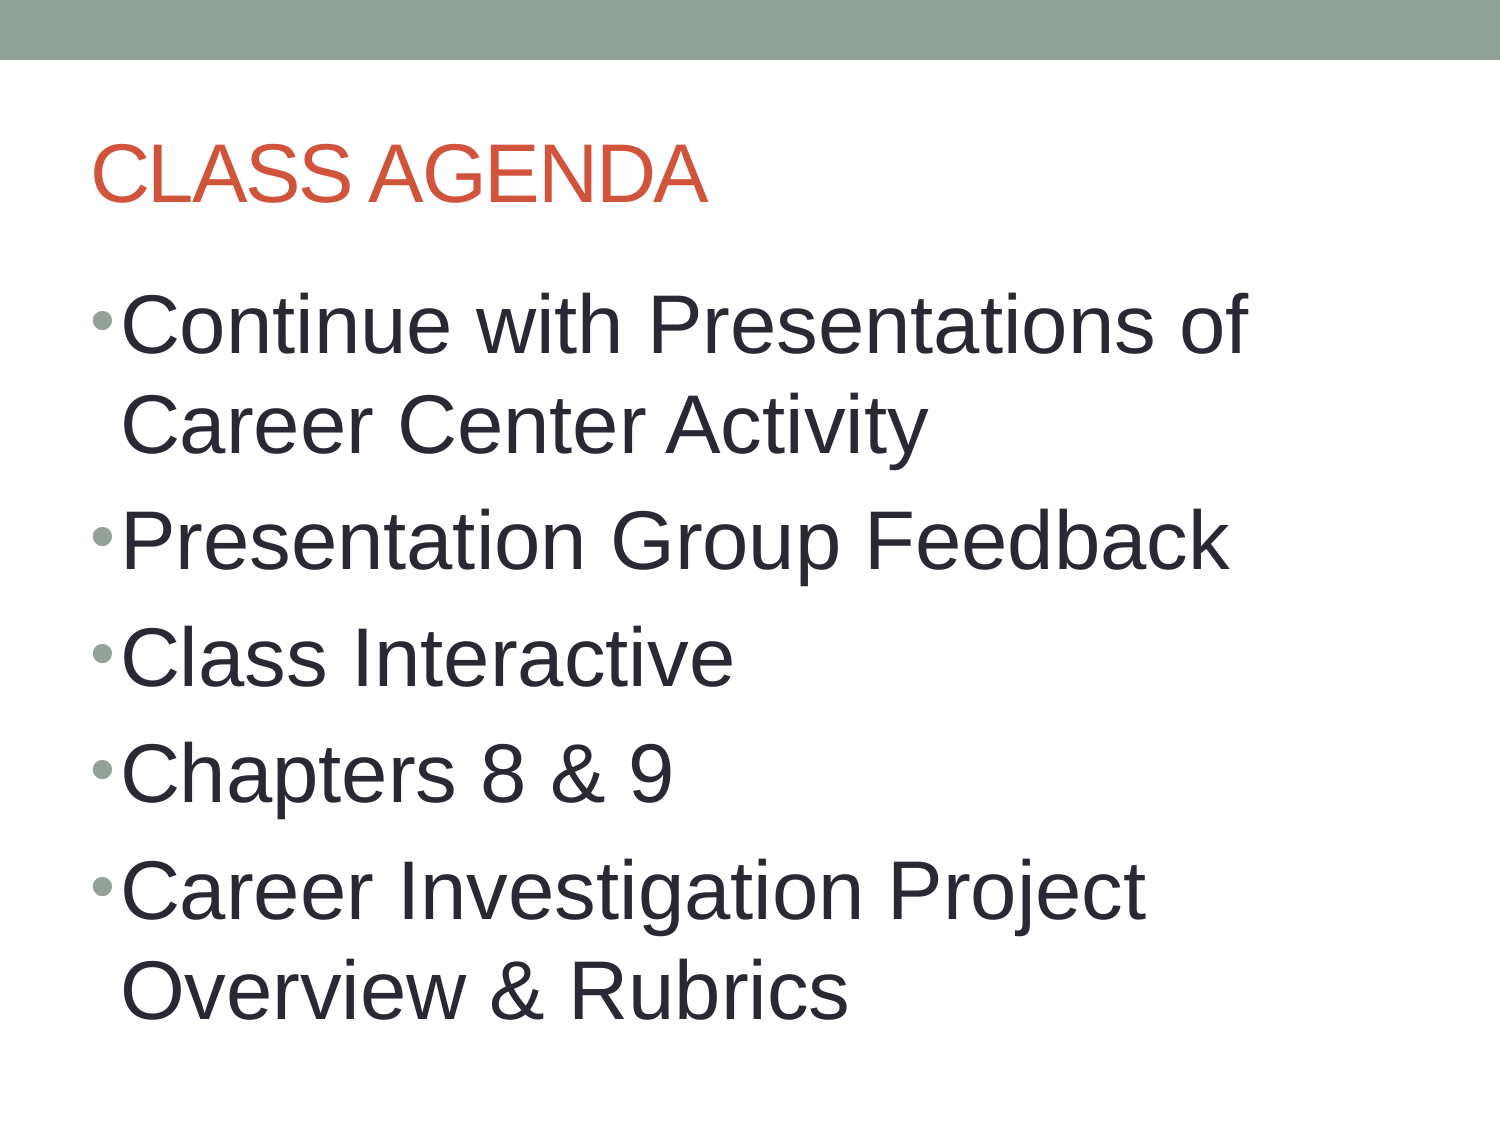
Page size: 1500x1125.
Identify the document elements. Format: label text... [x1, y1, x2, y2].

title CLASS AGENDA [75, 87, 1425, 250]
list Continue with Presentations of Career Center Activity Presentation Group Feedback Class Interactive Chapters 8 & 9 Career Investigation Project Overview & Rubrics [75, 262, 1425, 1063]
